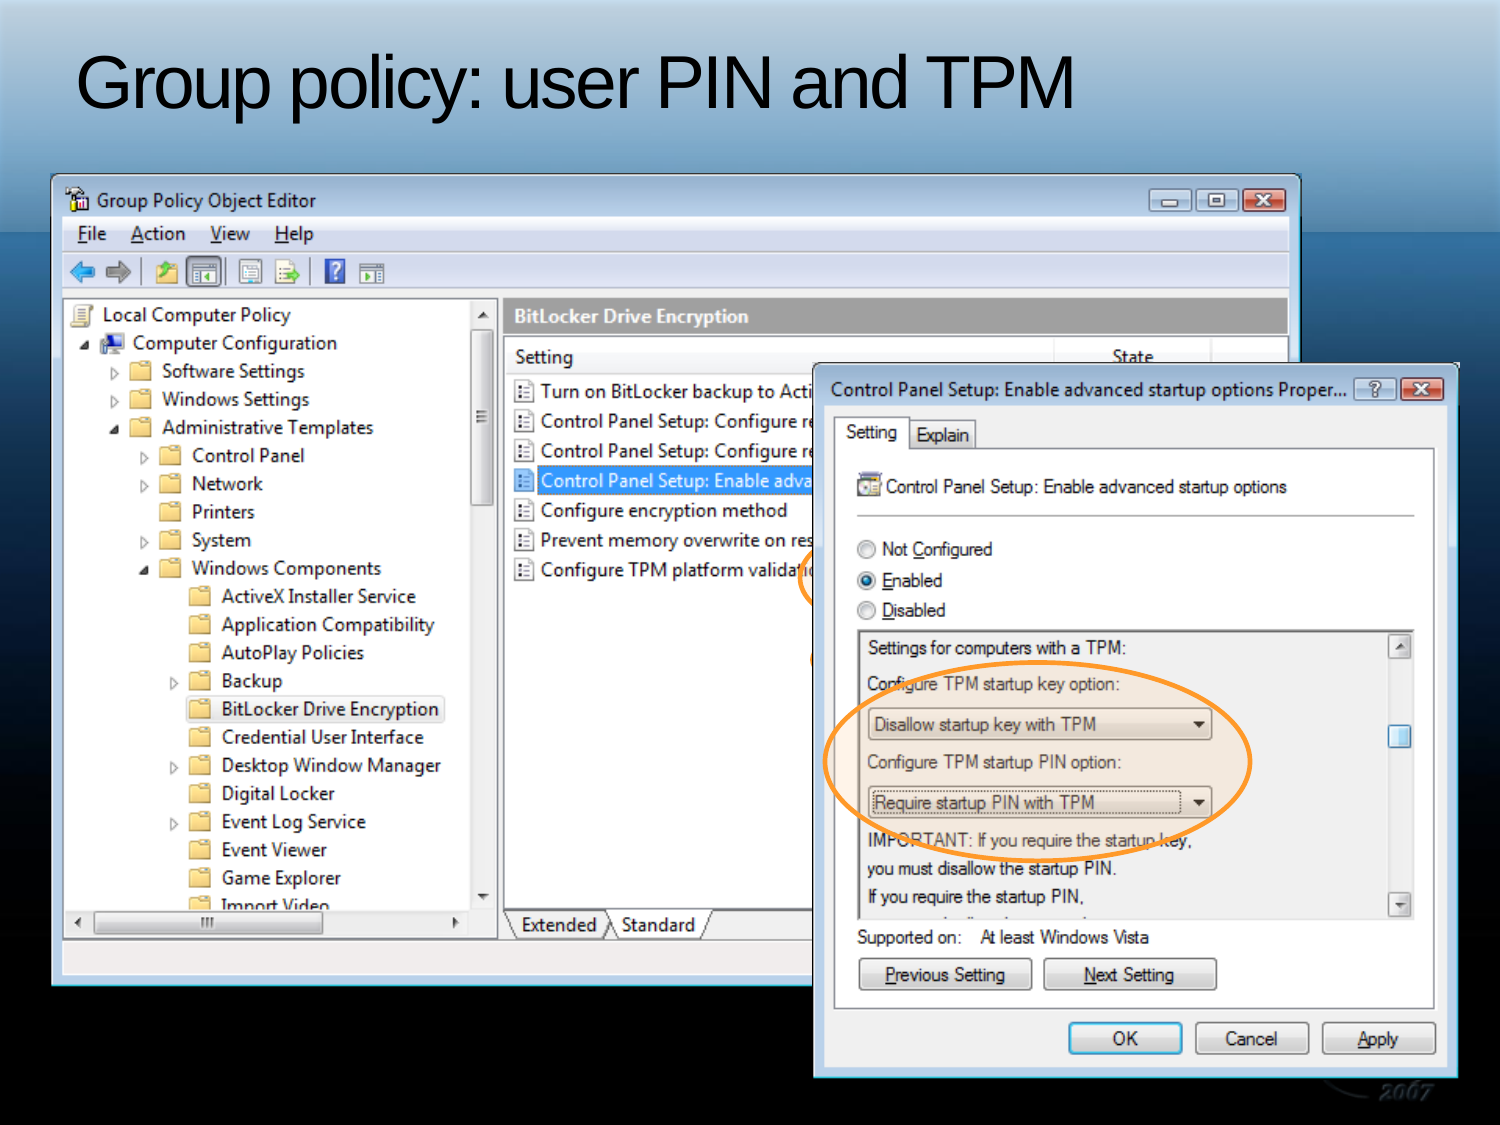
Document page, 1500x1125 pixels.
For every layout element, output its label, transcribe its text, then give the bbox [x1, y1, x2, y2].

picture [0, 173, 1500, 1125]
title Group policy: user PIN and TPM [60, 35, 1436, 137]
